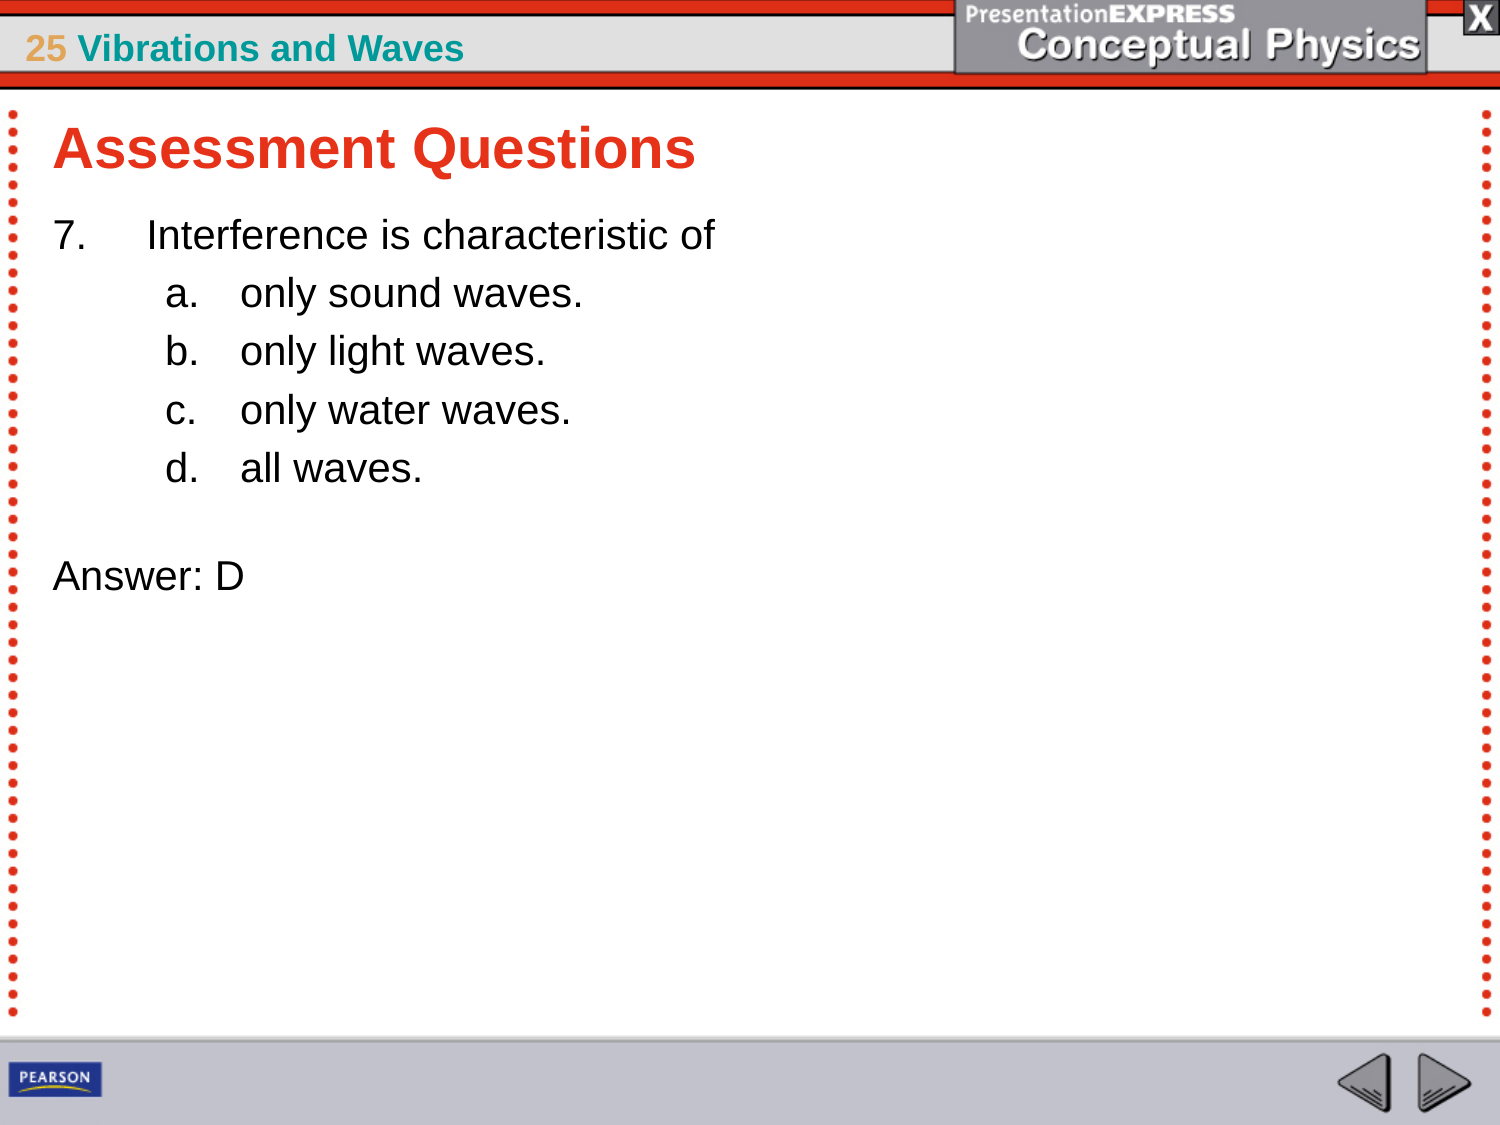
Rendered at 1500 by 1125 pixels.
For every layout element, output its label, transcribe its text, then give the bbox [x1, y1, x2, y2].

text_box Assessment Questions [37, 102, 1038, 188]
picture [0, 0, 1500, 1125]
text_box Interference is characteristic of only sound waves. only light waves. only water waves. all waves. Answer: D [37, 199, 1463, 615]
